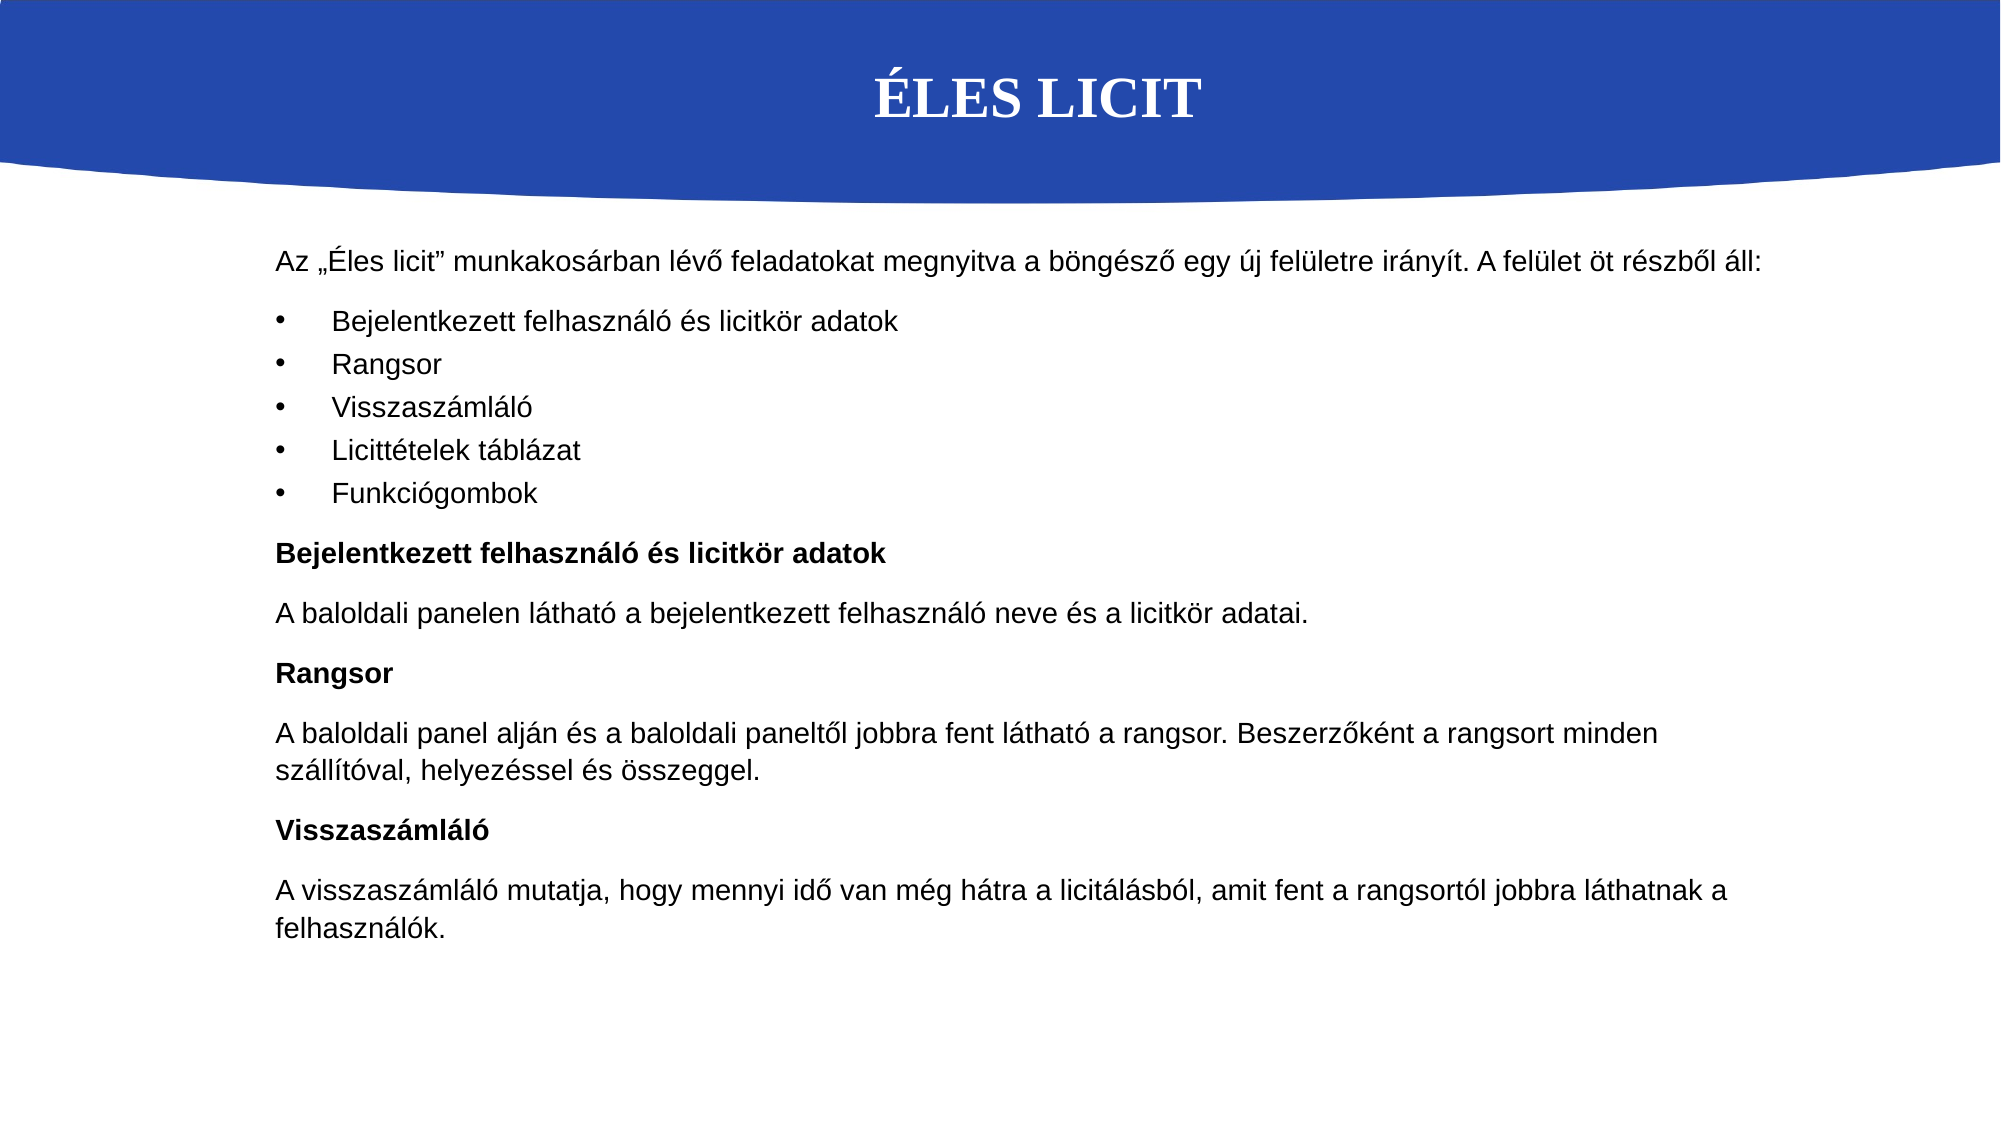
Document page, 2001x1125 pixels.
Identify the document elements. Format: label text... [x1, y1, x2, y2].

picture [0, 0, 2001, 1125]
title Éles licit [260, 49, 1817, 140]
list Az „Éles licit” munkakosárban lévő feladatokat megnyitva a böngésző egy új felületre irányít. A felület öt részből áll: Bejelentkezett felhasználó és licitkör adatok Rangsor Visszaszámláló Licittételek táblázat Funkciógombok Bejelentkezett felhasználó és licitkör adatok A baloldali panelen látható a bejelentkezett felhasználó neve és a licitkör adatai. Rangsor A baloldali panel alján és a baloldali paneltől jobbra fent látható a rangsor. Beszerzőként a rangsort minden szállítóval, helyezéssel és összeggel. Visszaszámláló A visszaszámláló mutatja, hogy mennyi idő van még hátra a licitálásból, amit fent a rangsortól jobbra láthatnak a felhasználók. [260, 232, 1817, 1048]
